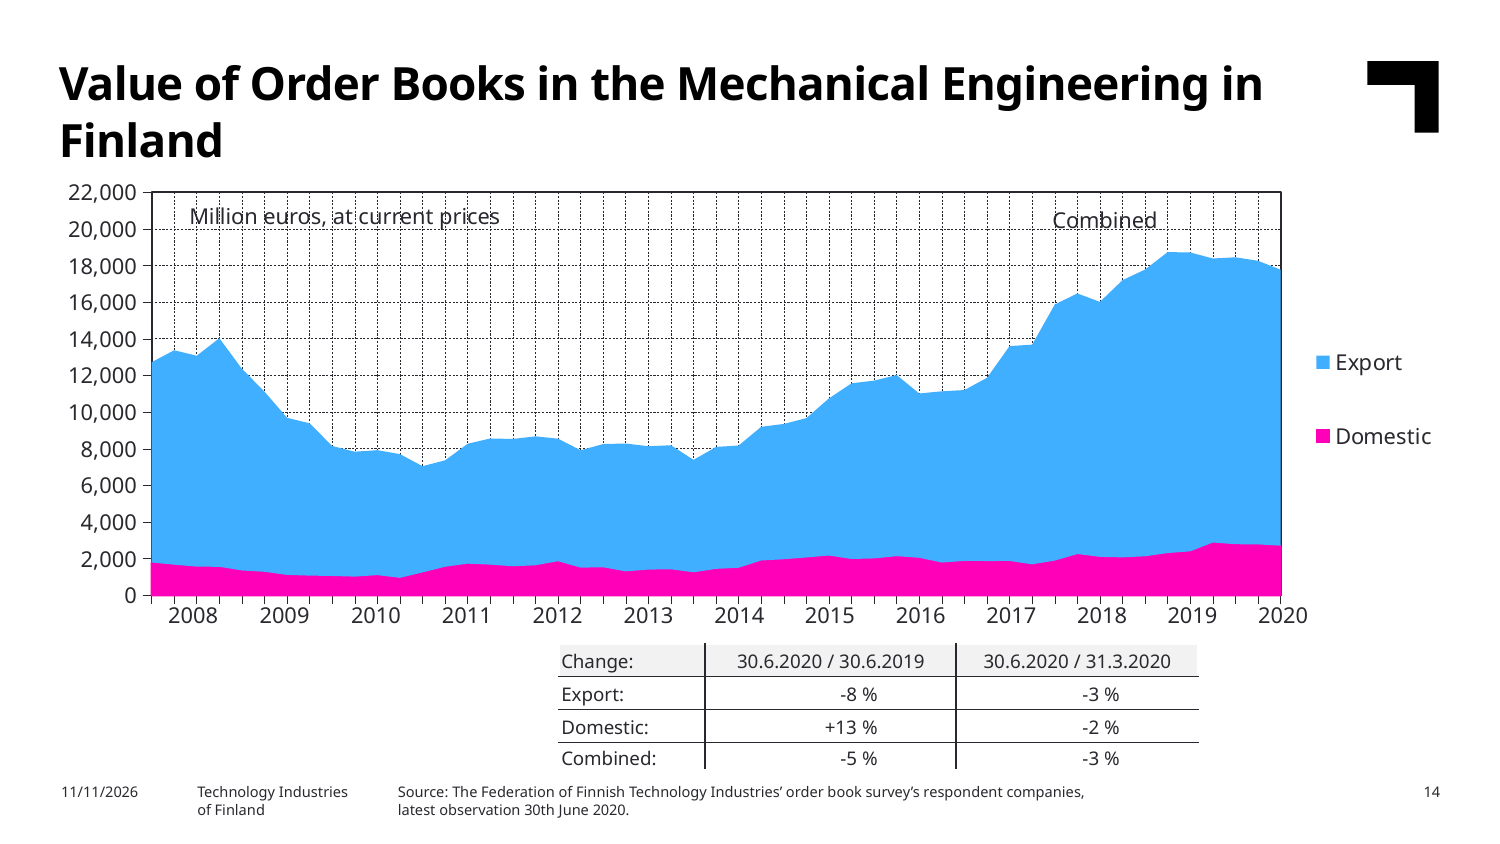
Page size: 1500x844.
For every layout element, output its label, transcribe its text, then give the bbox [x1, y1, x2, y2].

table_cell Export: [560, 677, 704, 709]
table_cell +13 % [706, 710, 955, 742]
table_cell Domestic: [560, 710, 704, 742]
table_header 30.6.2020 / 31.3.2020 [957, 645, 1197, 676]
list Value of Order Books in the Mechanical Engineering in Finland [41, 46, 1353, 153]
table_cell -2 % [957, 710, 1197, 742]
slide_number 14 [1313, 775, 1456, 803]
table_cell -5 % [706, 743, 955, 769]
list Source: The Federation of Finnish Technology Industries’ order book survey’s respondent companies, latest observation 30th June 2020. [382, 775, 1133, 816]
table_header 30.6.2020 / 30.6.2019 [706, 645, 955, 676]
table_cell Combined: [560, 743, 704, 769]
footer Technology Industries of Finland [197, 775, 453, 803]
table_header Change: [560, 645, 704, 676]
table_cell -3 % [957, 743, 1197, 769]
table_cell -3 % [957, 677, 1197, 709]
table_cell -8 % [706, 677, 955, 709]
chart [45, 177, 1456, 635]
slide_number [46, 775, 197, 803]
